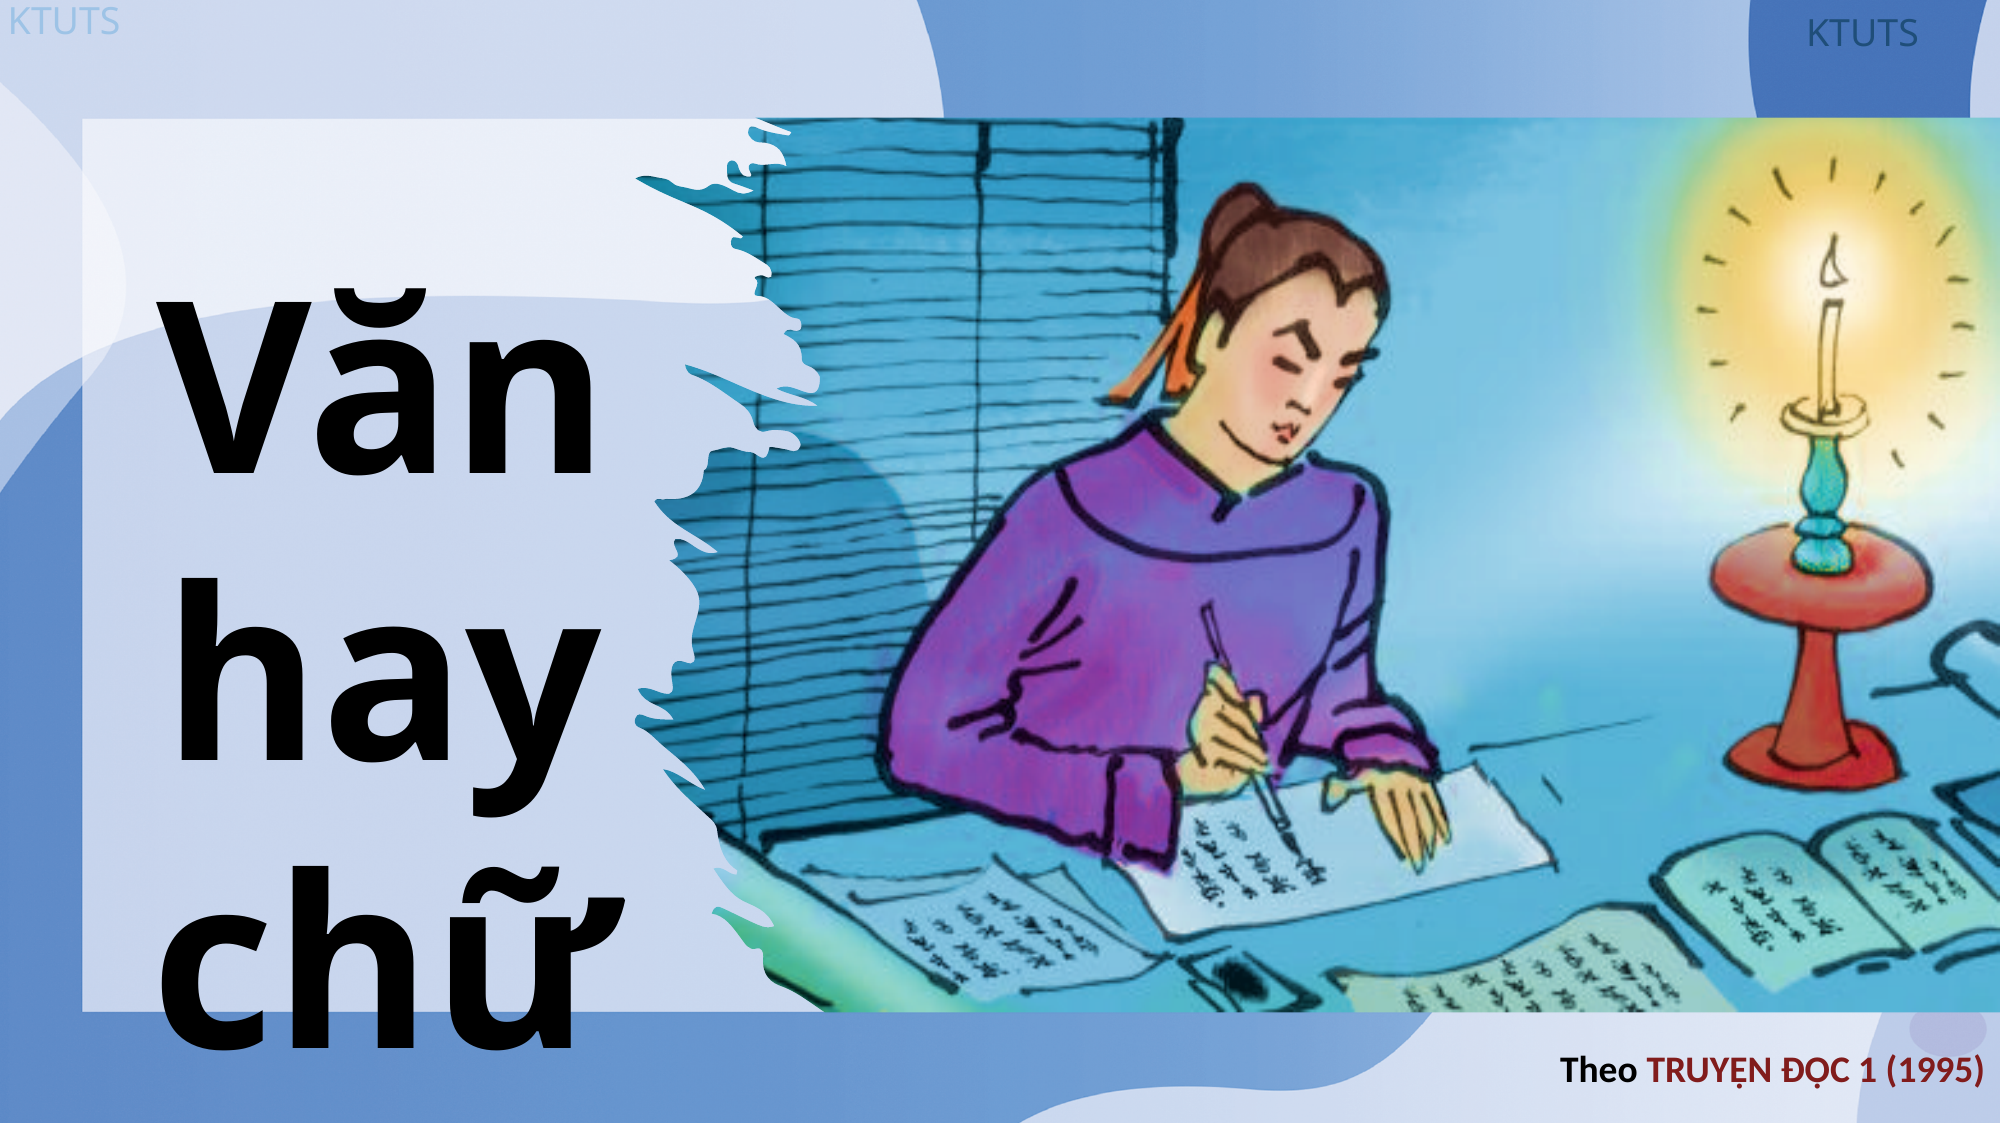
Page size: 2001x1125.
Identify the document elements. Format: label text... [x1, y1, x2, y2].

text_box Theo TRUYỆN ĐỌC 1 (1995) [1000, 1037, 2000, 1097]
picture [0, 0, 2000, 1123]
text_box Văn hay chữ tốt [0, 226, 820, 1125]
